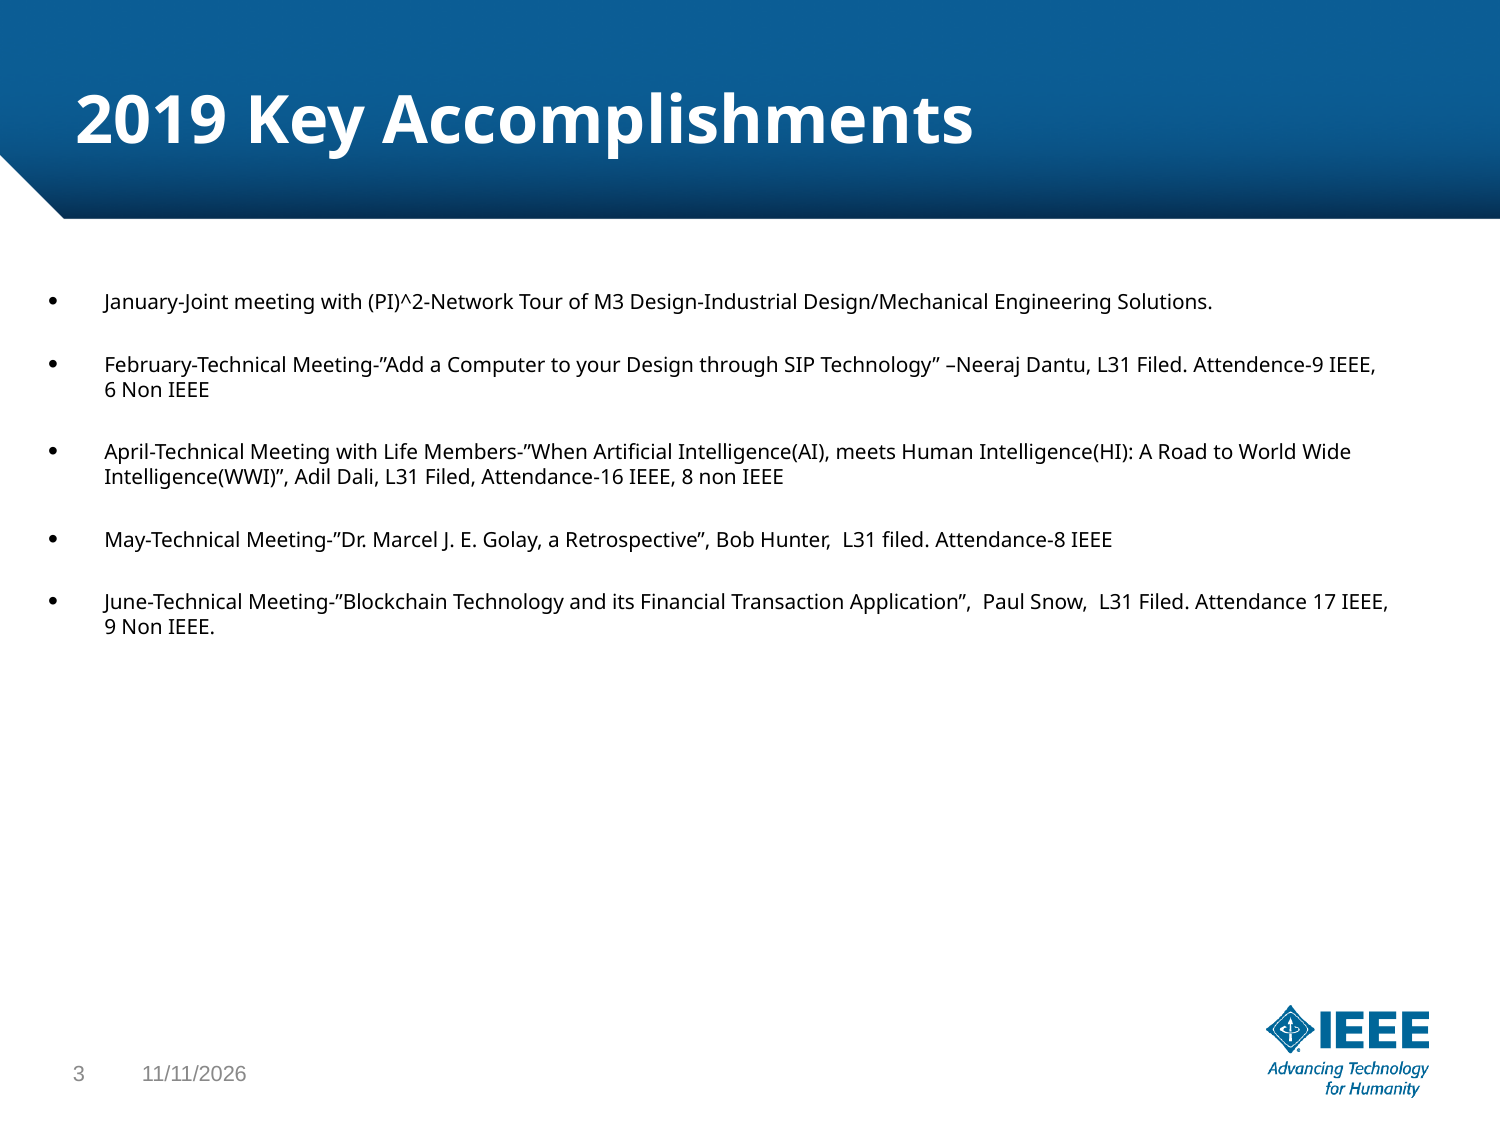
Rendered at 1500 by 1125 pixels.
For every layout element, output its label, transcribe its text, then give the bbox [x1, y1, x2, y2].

slide_number 3 [72, 1042, 132, 1103]
list January-Joint meeting with (PI)^2-Network Tour of M3 Design-Industrial Design/Mechanical Engineering Solutions. February-Technical Meeting-”Add a Computer to your Design through SIP Technology” –Neeraj Dantu, L31 Filed. Attendence-9 IEEE, 6 Non IEEE April-Technical Meeting with Life Members-”When Artificial Intelligence(AI), meets Human Intelligence(HI): A Road to World Wide Intelligence(WWI)”, Adil Dali, L31 Filed, Attendance-16 IEEE, 8 non IEEE May-Technical Meeting-”Dr. Marcel J. E. Golay, a Retrospective”, Bob Hunter, L31 filed. Attendance-8 IEEE June-Technical Meeting-”Blockchain Technology and its Financial Transaction Application”, Paul Snow, L31 Filed. Attendance 17 IEEE, 9 Non IEEE. [33, 218, 1409, 988]
title 2019 Key Accomplishments [60, 32, 1436, 202]
picture [0, 0, 1500, 1125]
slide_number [141, 1042, 412, 1103]
